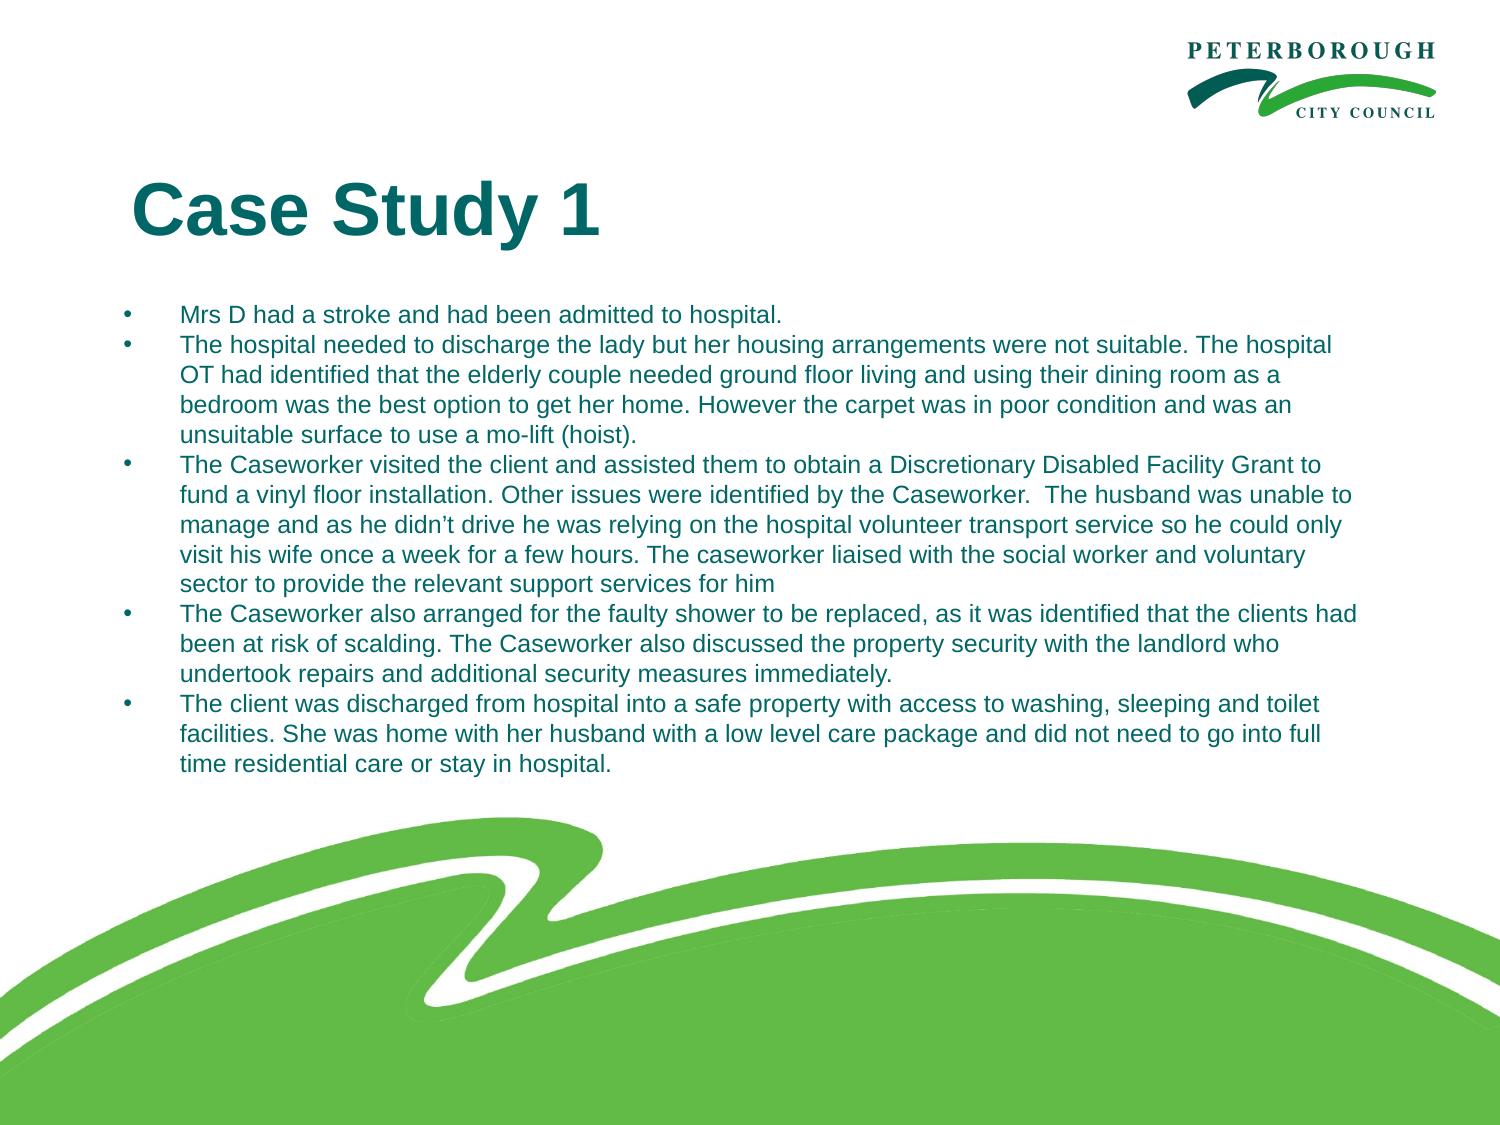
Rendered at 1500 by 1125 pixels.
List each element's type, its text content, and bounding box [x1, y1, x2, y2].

picture [1187, 42, 1436, 122]
list Mrs D had a stroke and had been admitted to hospital. The hospital needed to discharge the lady but her housing arrangements were not suitable. The hospital OT had identified that the elderly couple needed ground floor living and using their dining room as a bedroom was the best option to get her home. However the carpet was in poor condition and was an unsuitable surface to use a mo-lift (hoist). The Caseworker visited the client and assisted them to obtain a Discretionary Disabled Facility Grant to fund a vinyl floor installation. Other issues were identified by the Caseworker. The husband was unable to manage and as he didn’t drive he was relying on the hospital volunteer transport service so he could only visit his wife once a week for a few hours. The caseworker liaised with the social worker and voluntary sector to provide the relevant support services for him The Caseworker also arranged for the faulty shower to be replaced, as it was identified that the clients had been at risk of scalding. The Caseworker also discussed the property security with the landlord who undertook repairs and additional security measures immediately. The client was discharged from hospital into a safe property with access to washing, sleeping and toilet facilities. She was home with her husband with a low level care package and did not need to go into full time residential care or stay in hospital. [89, 291, 1387, 878]
title Case Study 1 [116, 112, 1203, 291]
picture [0, 720, 1500, 1125]
